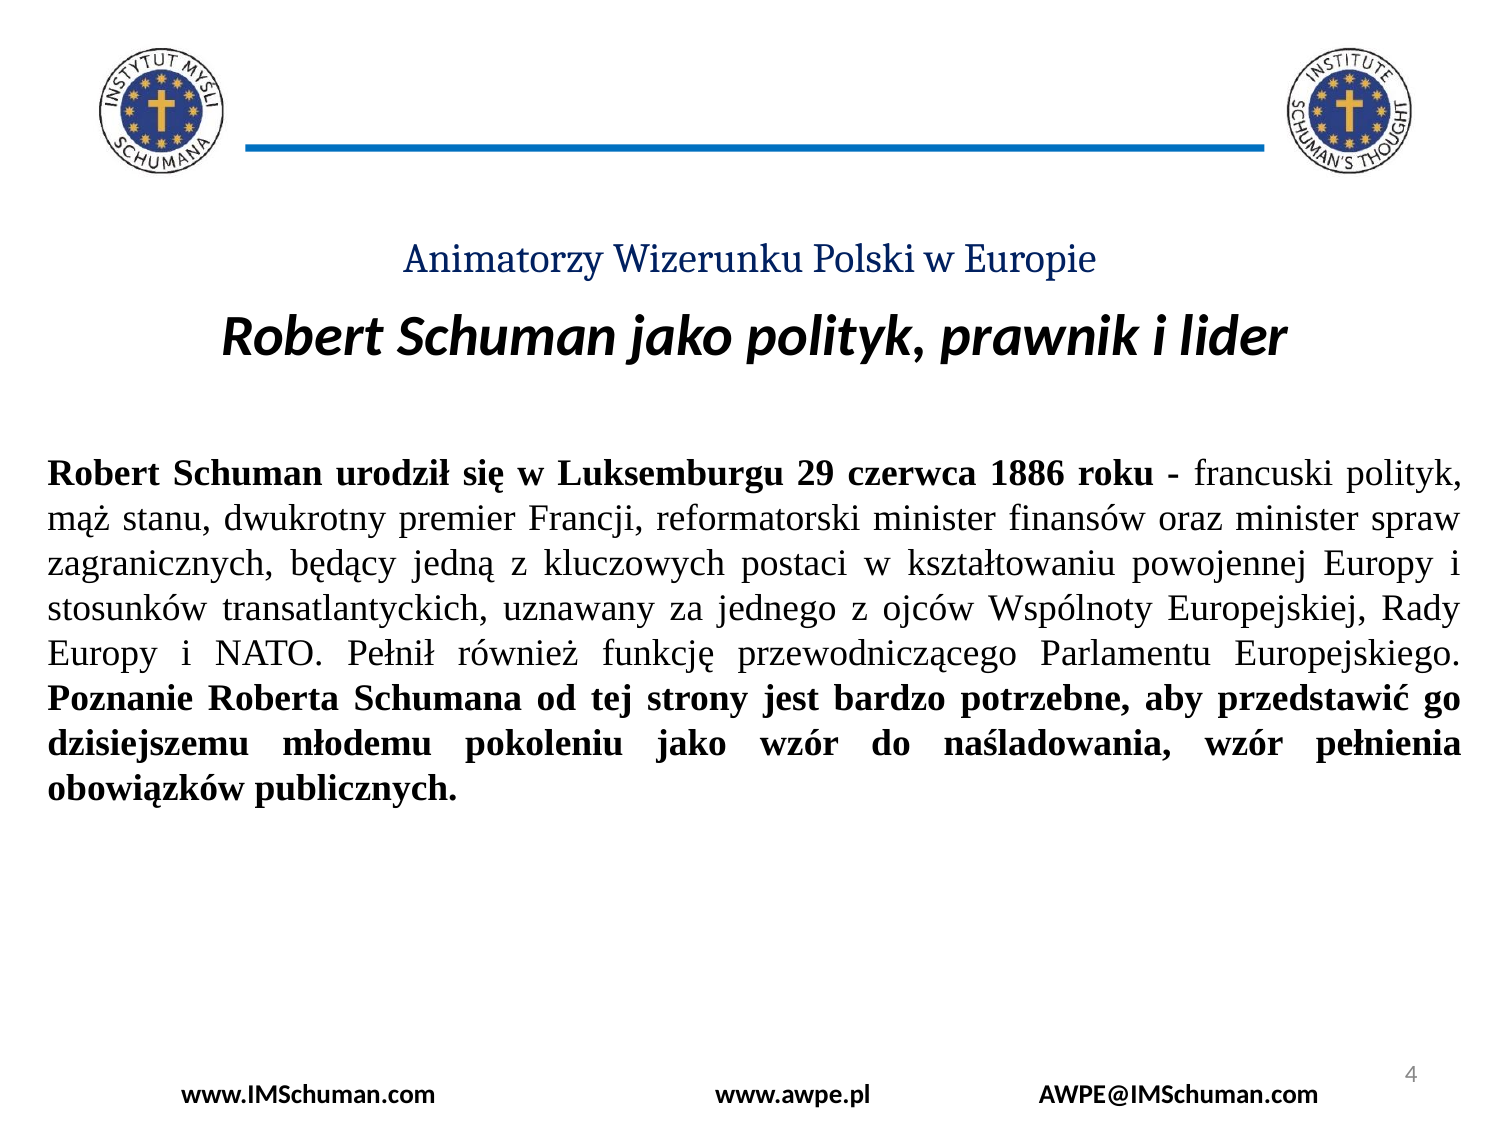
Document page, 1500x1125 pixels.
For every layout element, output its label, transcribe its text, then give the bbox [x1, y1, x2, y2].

text_box Robert Schuman jako polityk, prawnik i lider Robert Schuman urodził się w Luksemburgu 29 czerwca 1886 roku - francuski polityk, mąż stanu, dwukrotny premier Francji, reformatorski minister finansów oraz minister spraw zagranicznych, będący jedną z kluczowych postaci w kształtowaniu powojennej Europy i stosunków transatlantyckich, uznawany za jednego z ojców Wspólnoty Europejskiej, Rady Europy i NATO. Pełnił również funkcję przewodniczącego Parlamentu Europejskiego. Poznanie Roberta Schumana od tej strony jest bardzo potrzebne, aby przedstawić go dzisiejszemu młodemu pokoleniu jako wzór do naśladowania, wzór pełnienia obowiązków publicznych. [40, 289, 1471, 815]
slide_number 4 [1394, 1051, 1426, 1094]
text_box www.IMSchuman.com www.awpe.pl AWPE@IMSchuman.com [109, 1035, 1391, 1117]
text_box Animatorzy Wizerunku Polski w Europie [211, 4, 1289, 289]
picture [85, 35, 237, 186]
text_box [245, 144, 1265, 152]
picture [1273, 35, 1425, 186]
